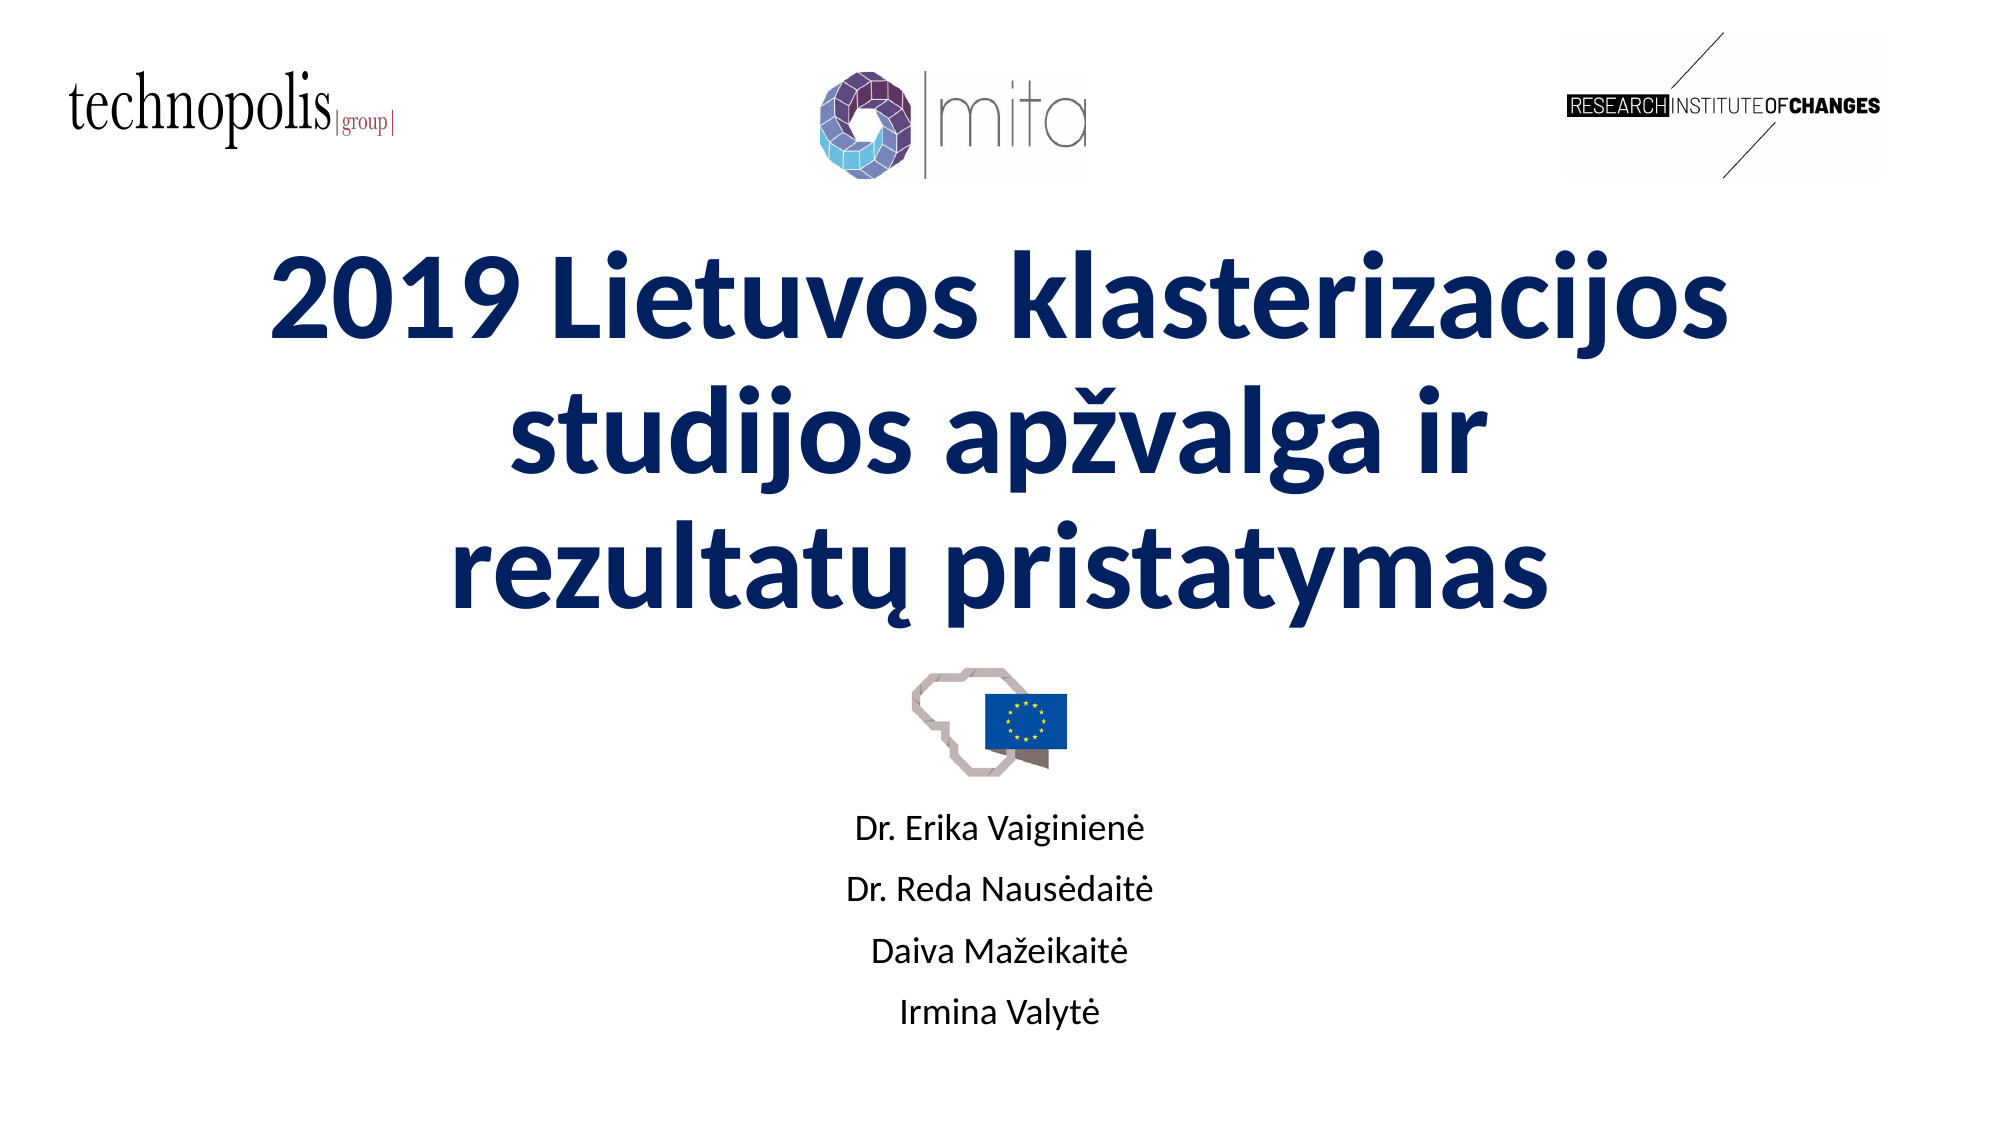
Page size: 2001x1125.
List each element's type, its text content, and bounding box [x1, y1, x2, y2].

title 2019 Lietuvos klasterizacijos studijos apžvalga ir rezultatų pristatymas [249, 251, 1750, 644]
picture [1565, 30, 1882, 179]
picture [820, 71, 1086, 179]
picture [892, 643, 1086, 801]
picture [69, 71, 393, 149]
subtitle Dr. Erika Vaiginienė Dr. Reda Nausėdaitė Daiva Mažeikaitė Irmina Valytė [249, 800, 1750, 1080]
